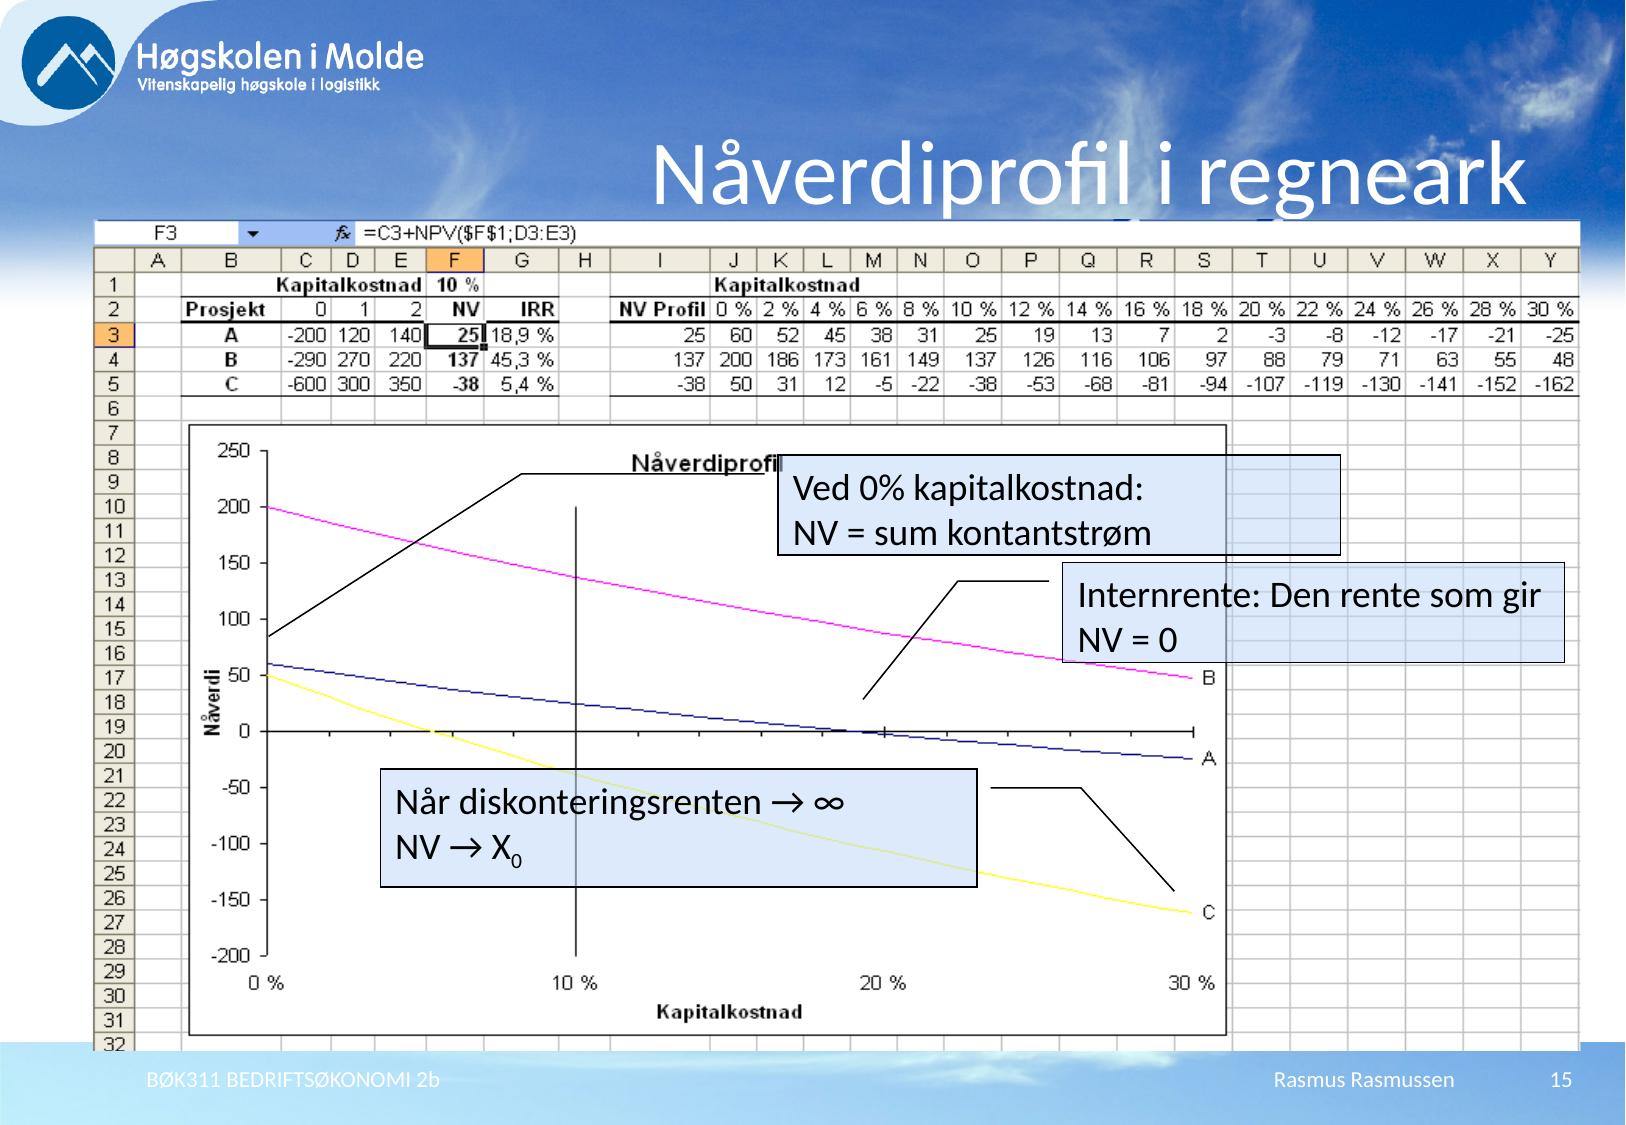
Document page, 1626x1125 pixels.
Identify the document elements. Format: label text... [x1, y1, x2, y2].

title Nåverdiprofil i regneark [131, 105, 1544, 199]
footer BØK311 BEDRIFTSØKONOMI 2b [131, 1058, 1166, 1109]
slide_number 15 [1493, 1048, 1588, 1109]
picture [0, 0, 1625, 1125]
slide_number Rasmus Rasmussen [1166, 1058, 1471, 1109]
